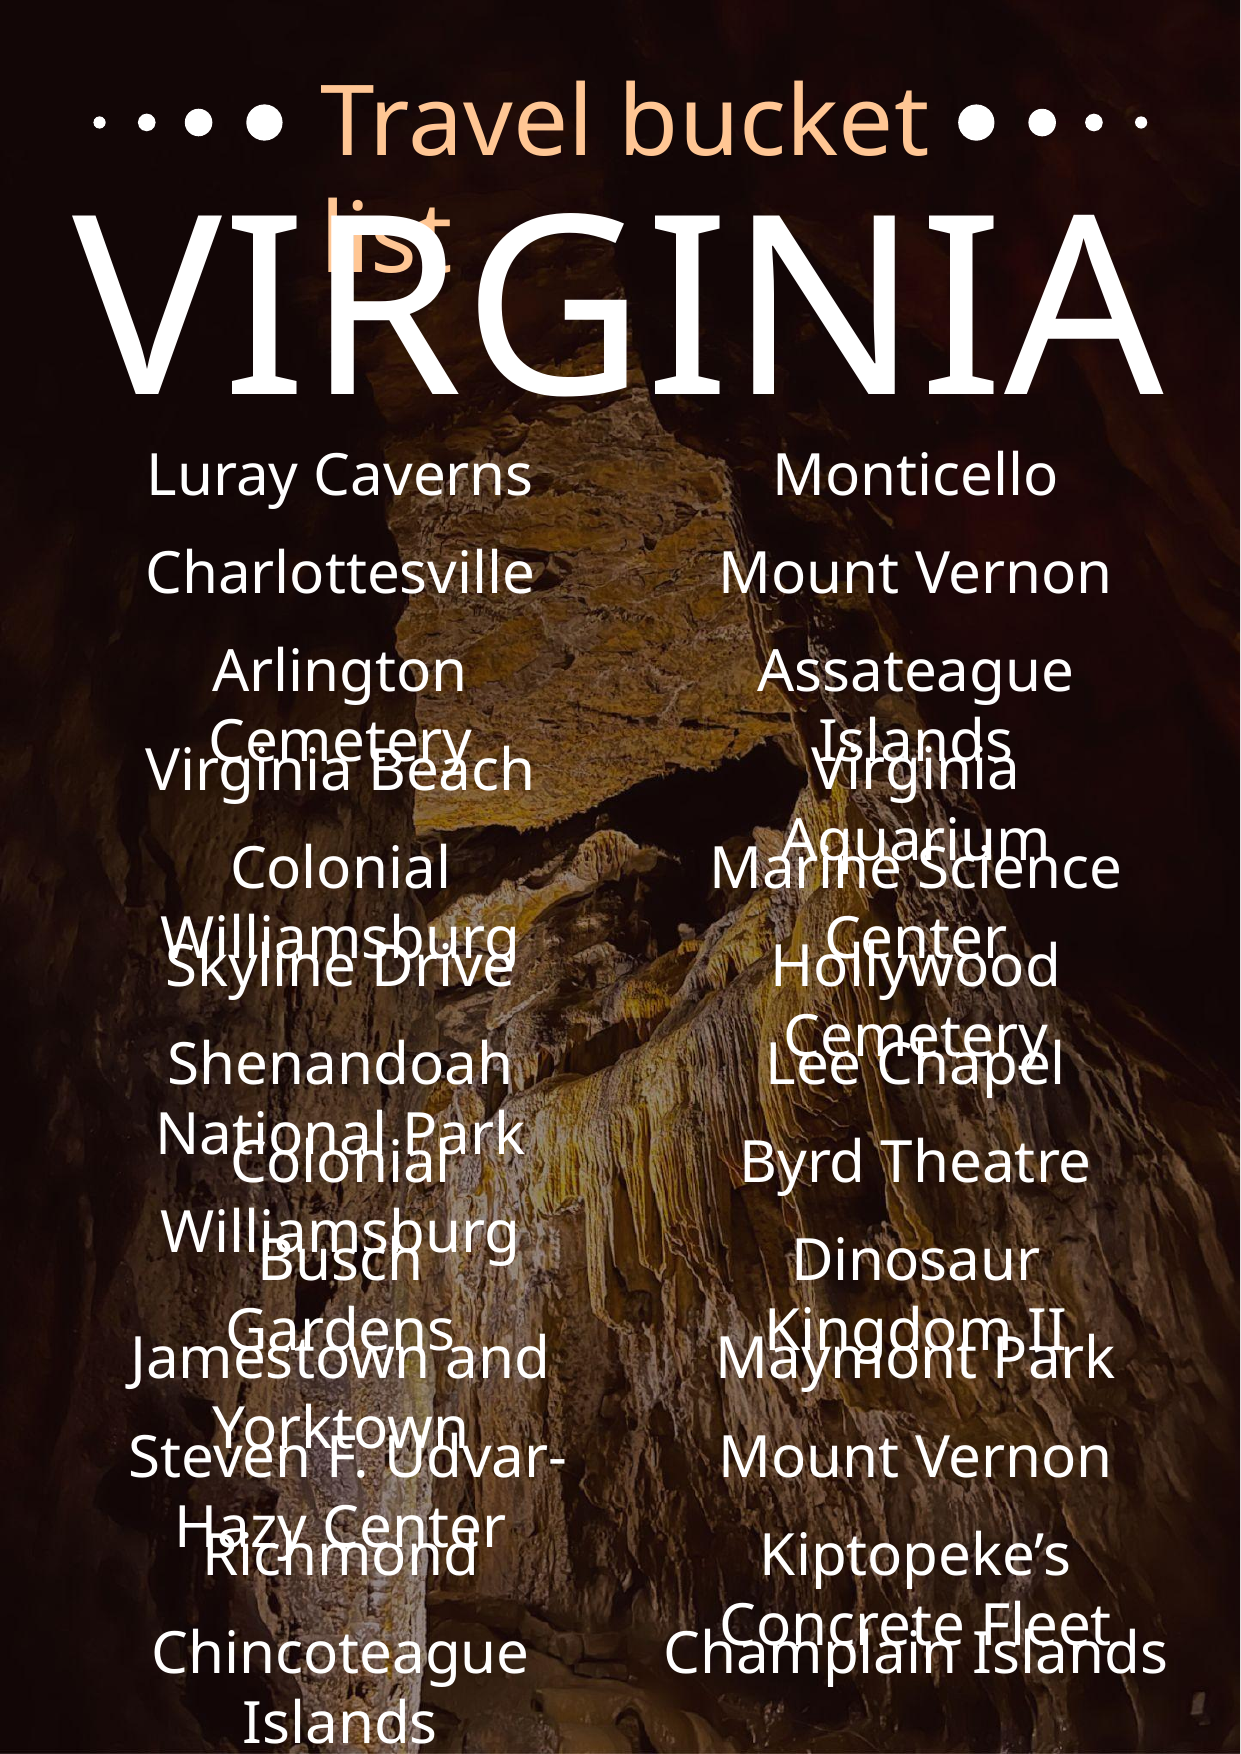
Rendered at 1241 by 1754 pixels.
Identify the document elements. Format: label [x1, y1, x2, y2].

picture [0, 0, 1241, 1754]
text_box [93, 104, 283, 141]
text_box [957, 104, 1148, 141]
